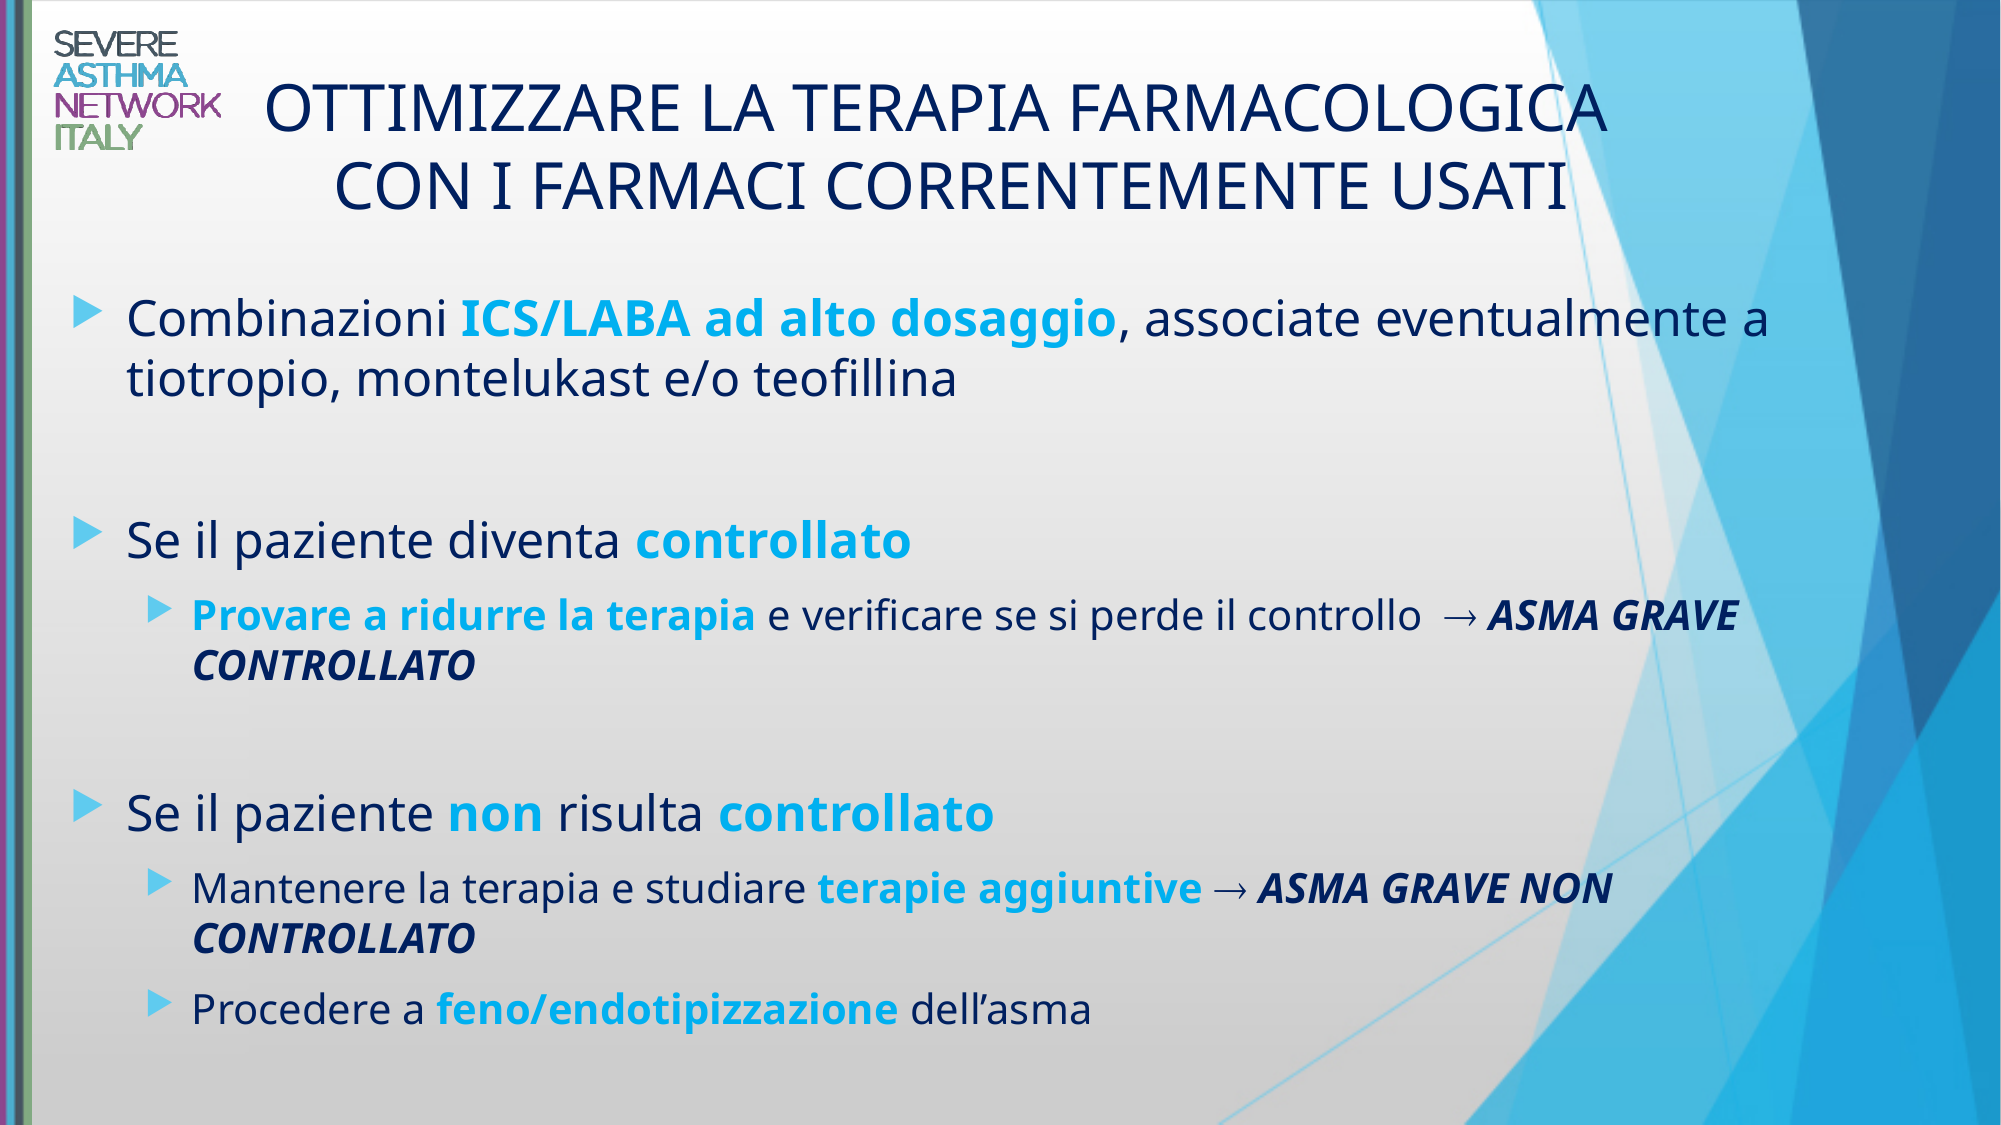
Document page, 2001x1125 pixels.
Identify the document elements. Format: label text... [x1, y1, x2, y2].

list Combinazioni ICS/LABA ad alto dosaggio, associate eventualmente a tiotropio, montelukast e/o teofillina Se il paziente diventa controllato Provare a ridurre la terapia e verificare se si perde il controllo  ASMA GRAVE CONTROLLATO Se il paziente non risulta controllato Mantenere la terapia e studiare terapie aggiuntive  ASMA GRAVE NON CONTROLLATO Procedere a feno/endotipizzazione dell’asma [55, 278, 1851, 1090]
picture [0, 0, 2001, 1125]
title OTTIMIZZARE LA TERAPIA FARMACOLOGICA CON I FARMACI CORRENTEMENTE USATI [248, 58, 1645, 248]
